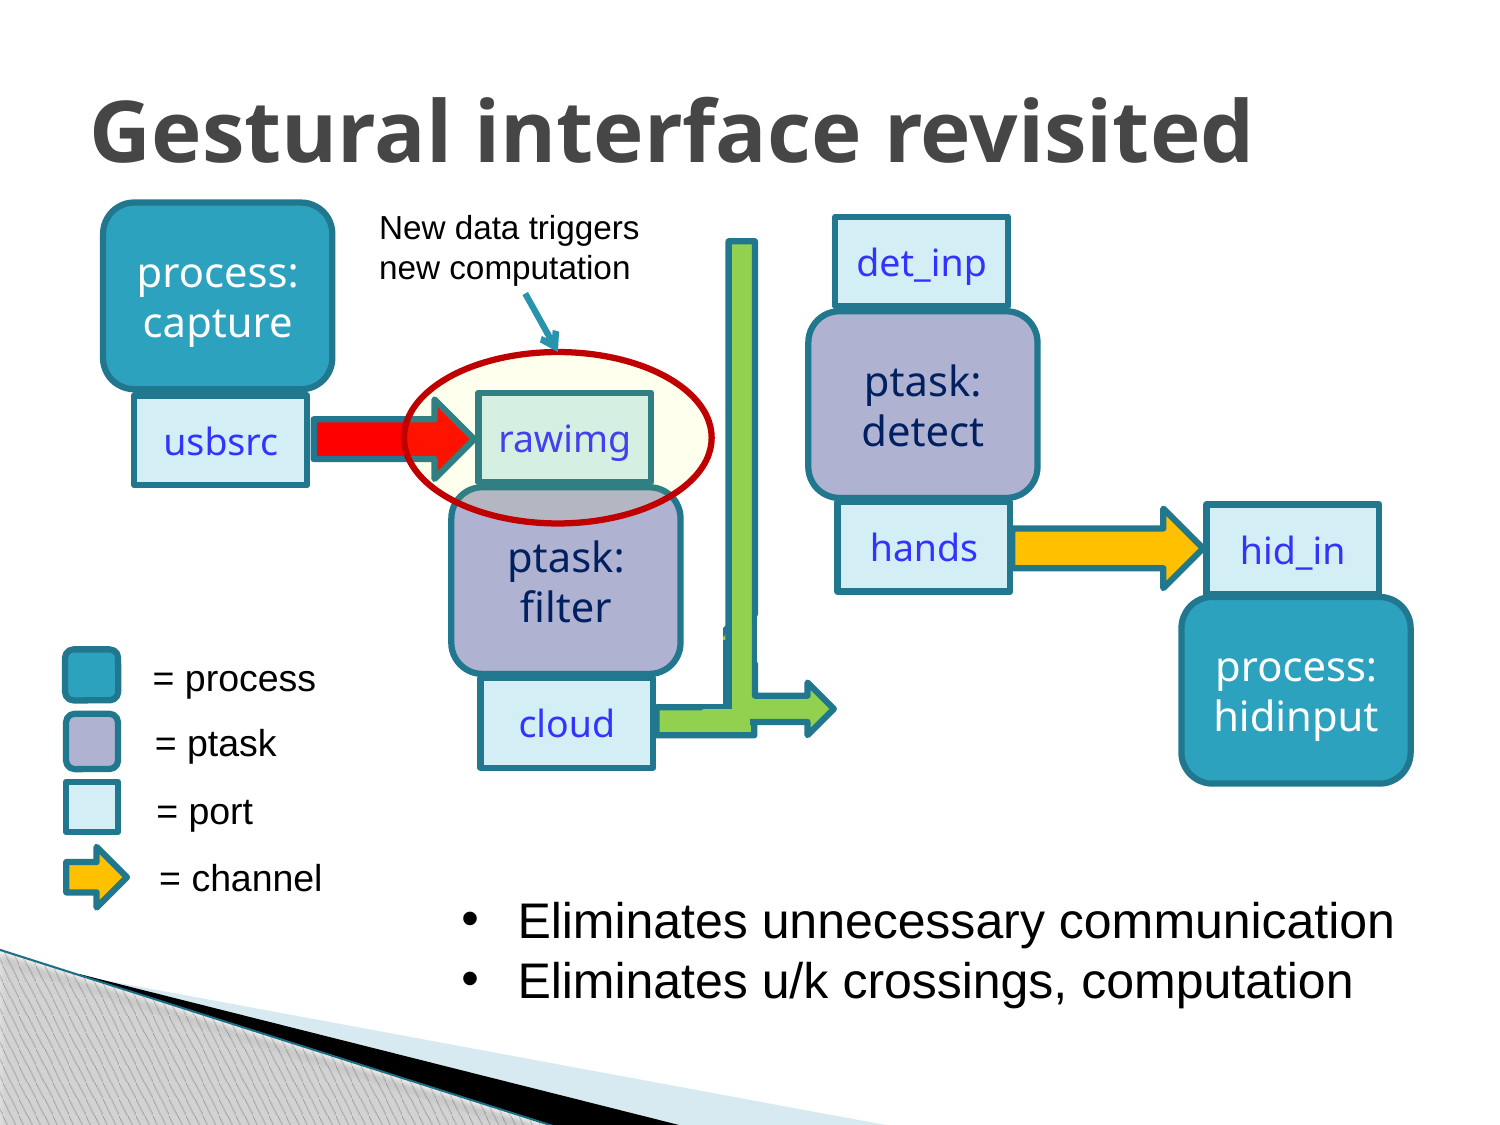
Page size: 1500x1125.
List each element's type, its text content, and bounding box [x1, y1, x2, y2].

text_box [512, 306, 571, 341]
text_box [1009, 505, 1207, 592]
text_box [339, 416, 406, 463]
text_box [451, 392, 681, 768]
text_box New data triggers new computation [364, 198, 687, 294]
text_box ptask: detect [840, 308, 1041, 501]
text_box hands [840, 499, 1013, 595]
text_box [400, 349, 649, 500]
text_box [102, 202, 333, 486]
text_box Eliminates unnecessary communication Eliminates u/k crossings, computation [446, 880, 1411, 1016]
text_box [64, 646, 339, 908]
text_box hid_in [1203, 501, 1382, 597]
text_box process: hidinput [1178, 593, 1414, 787]
title Gestural interface revisited [75, 34, 1425, 222]
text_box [656, 240, 835, 736]
text_box det_inp [832, 214, 1011, 309]
